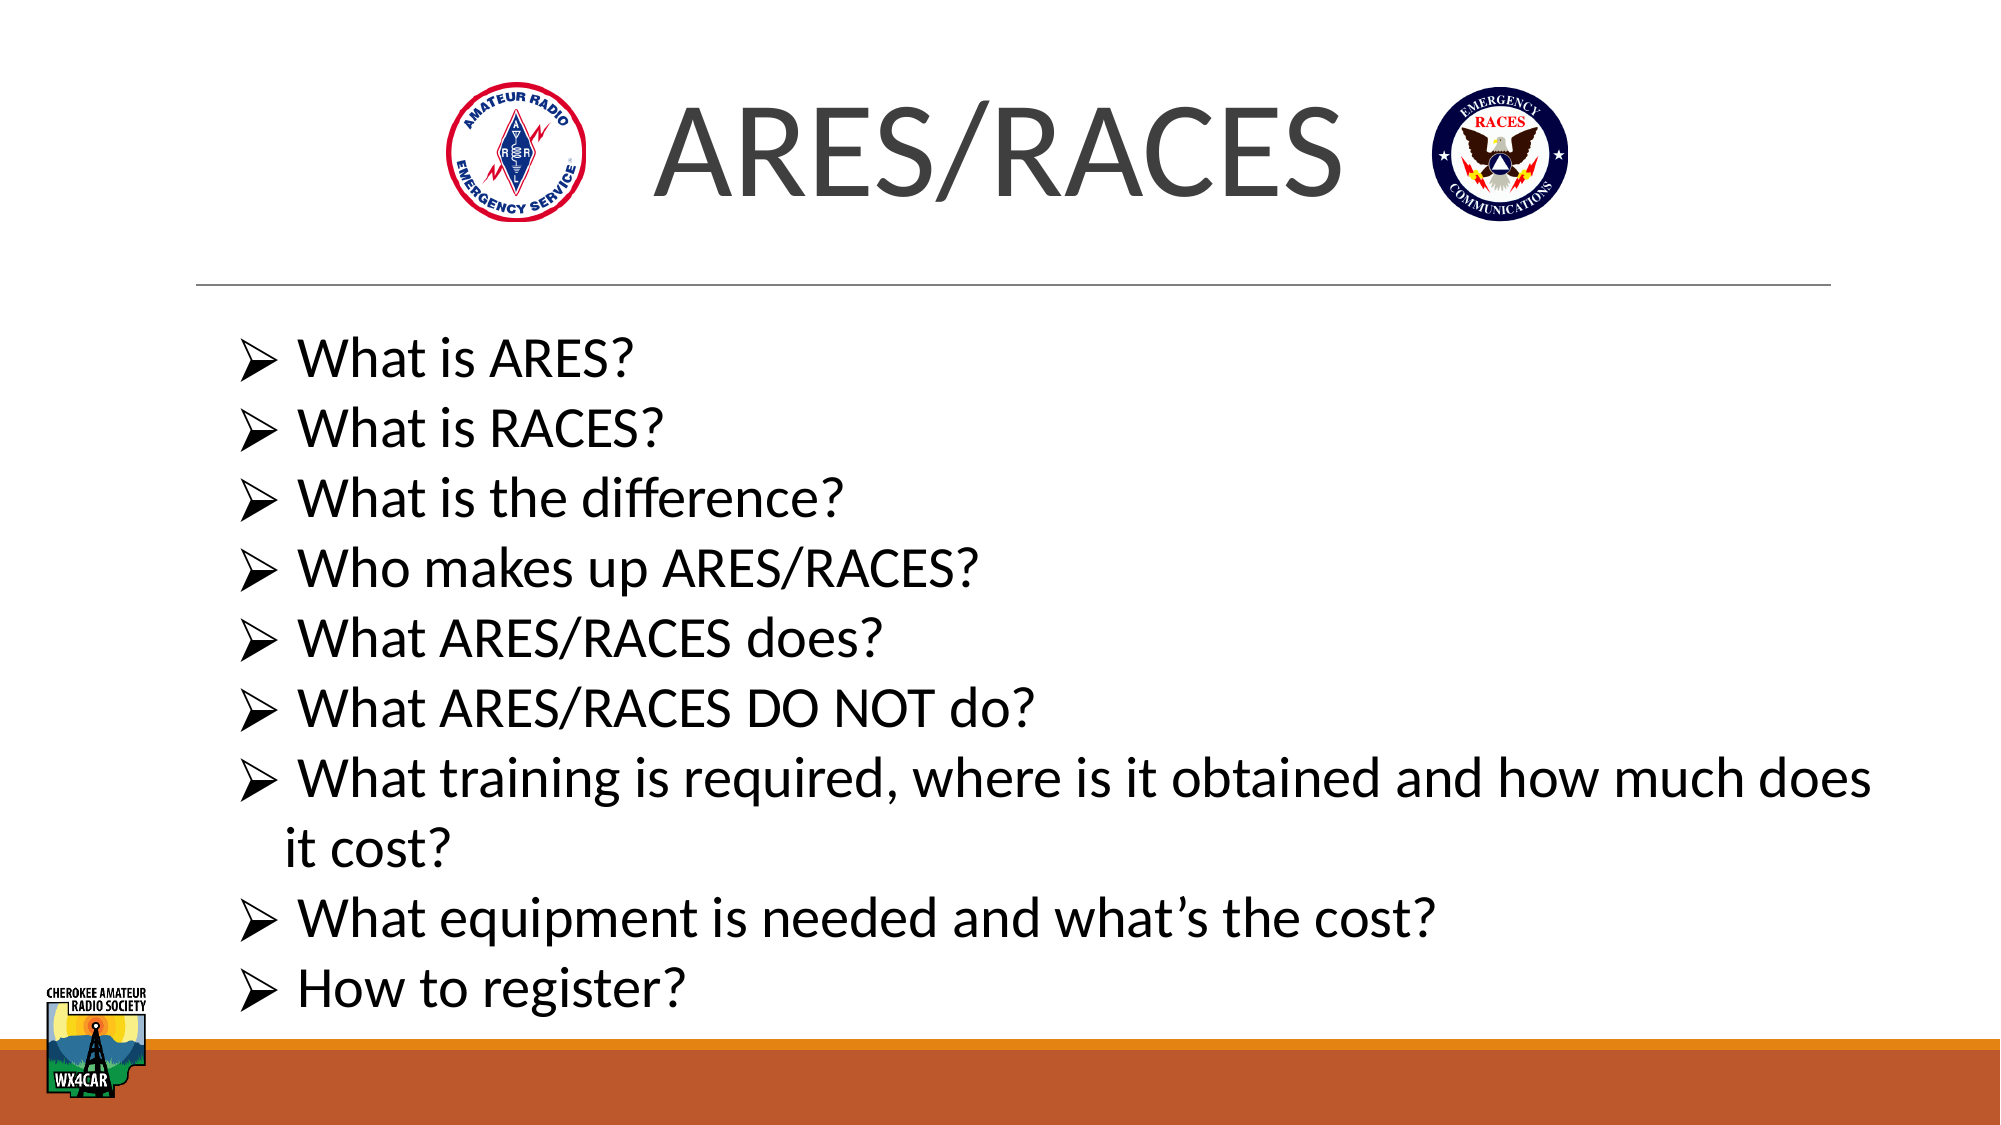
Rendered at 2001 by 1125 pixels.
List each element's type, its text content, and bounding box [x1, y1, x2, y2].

title ARES/RACES [187, 0, 1813, 233]
picture [445, 81, 587, 223]
text_box What is ARES? What is RACES? What is the difference? Who makes up ARES/RACES? What ARES/RACES does? What ARES/RACES DO NOT do? What training is required, where is it obtained and how much does it cost? What equipment is needed and what’s the cost? How to register? [222, 311, 1906, 1077]
picture [1427, 87, 1568, 223]
picture [19, 978, 180, 1111]
